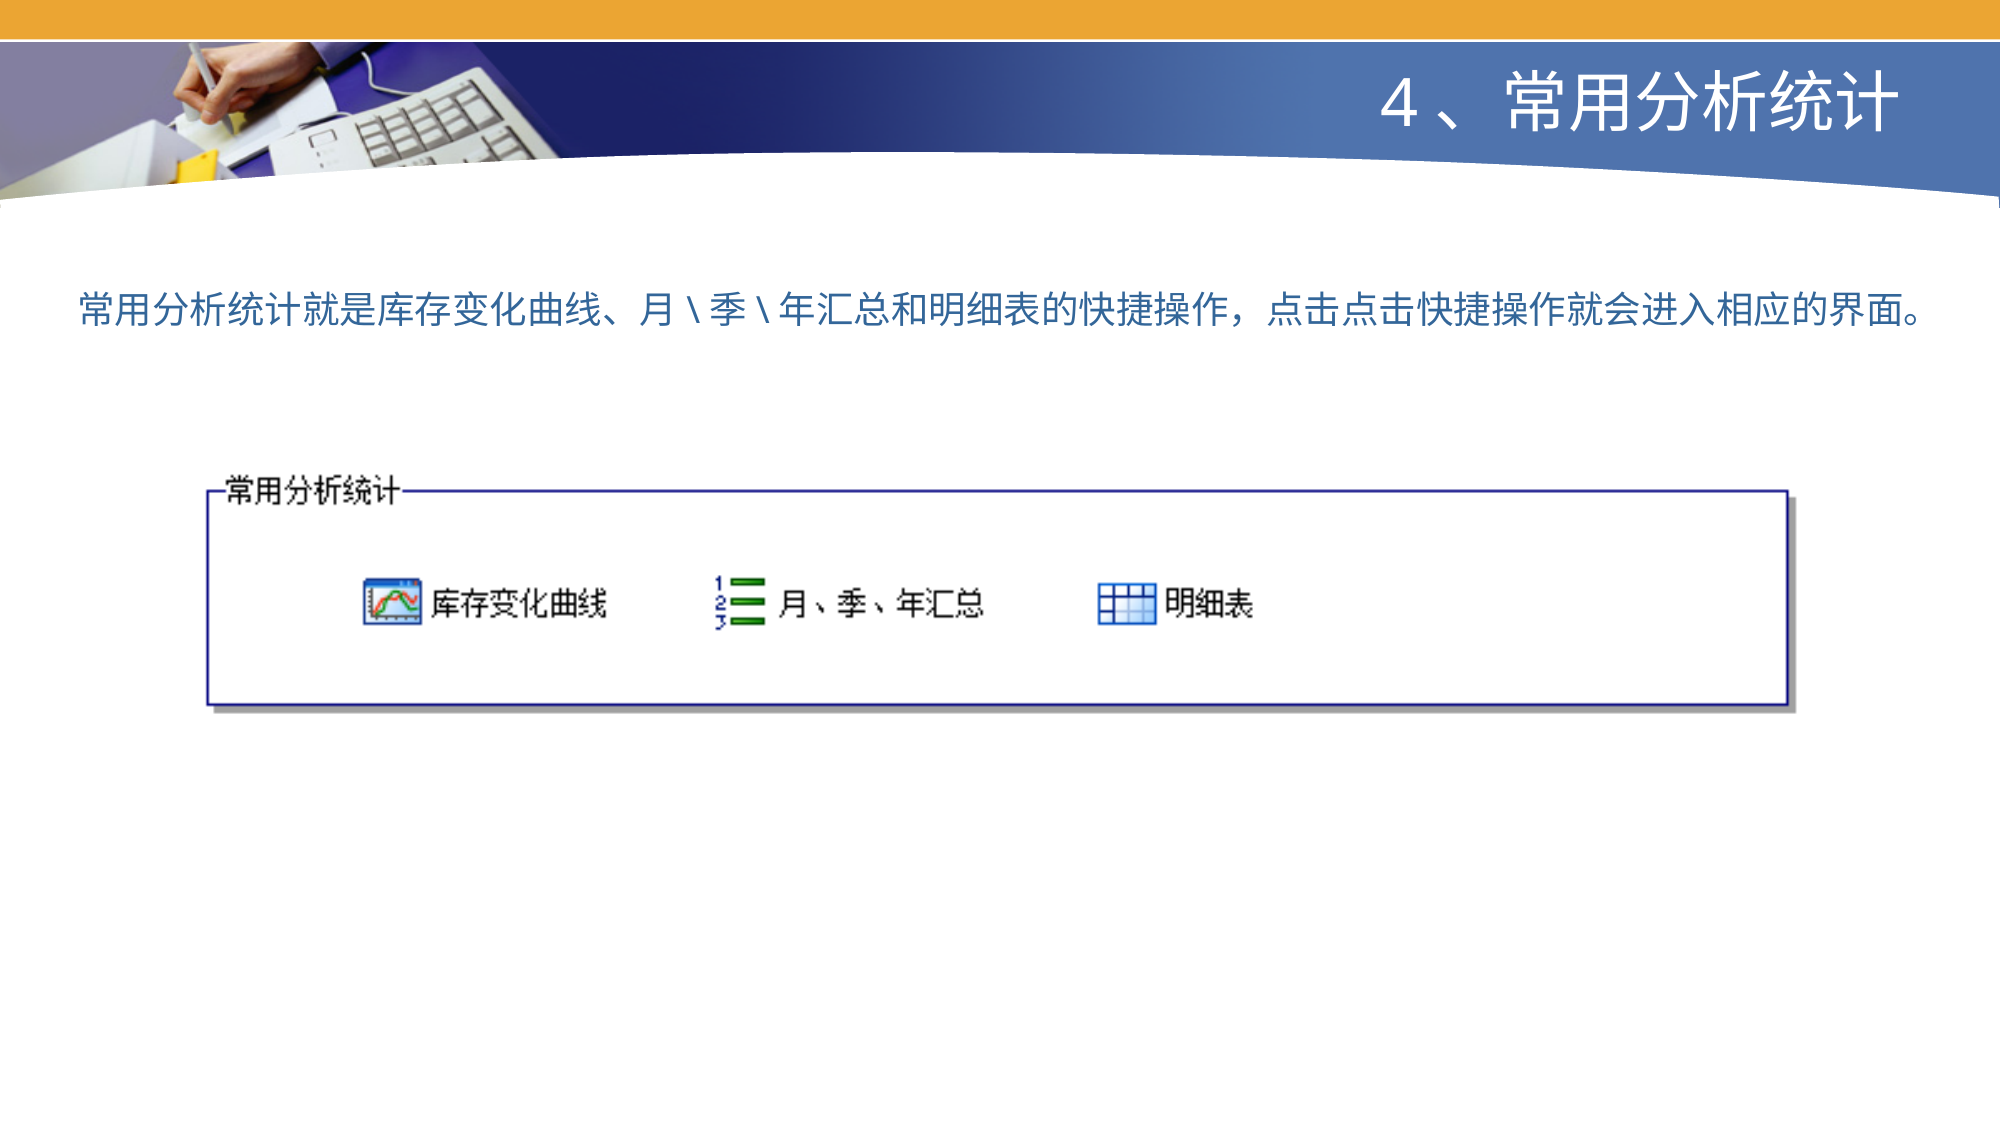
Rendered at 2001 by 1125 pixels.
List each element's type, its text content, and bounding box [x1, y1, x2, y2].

text_box 常用分析统计就是库存变化曲线、月\季\年汇总和明细表的快捷操作，点击点击快捷操作就会进入相应的界面。 [45, 278, 1957, 339]
picture [190, 465, 1831, 741]
title 4、常用分析统计 [549, 49, 1917, 151]
picture [0, 42, 2000, 204]
